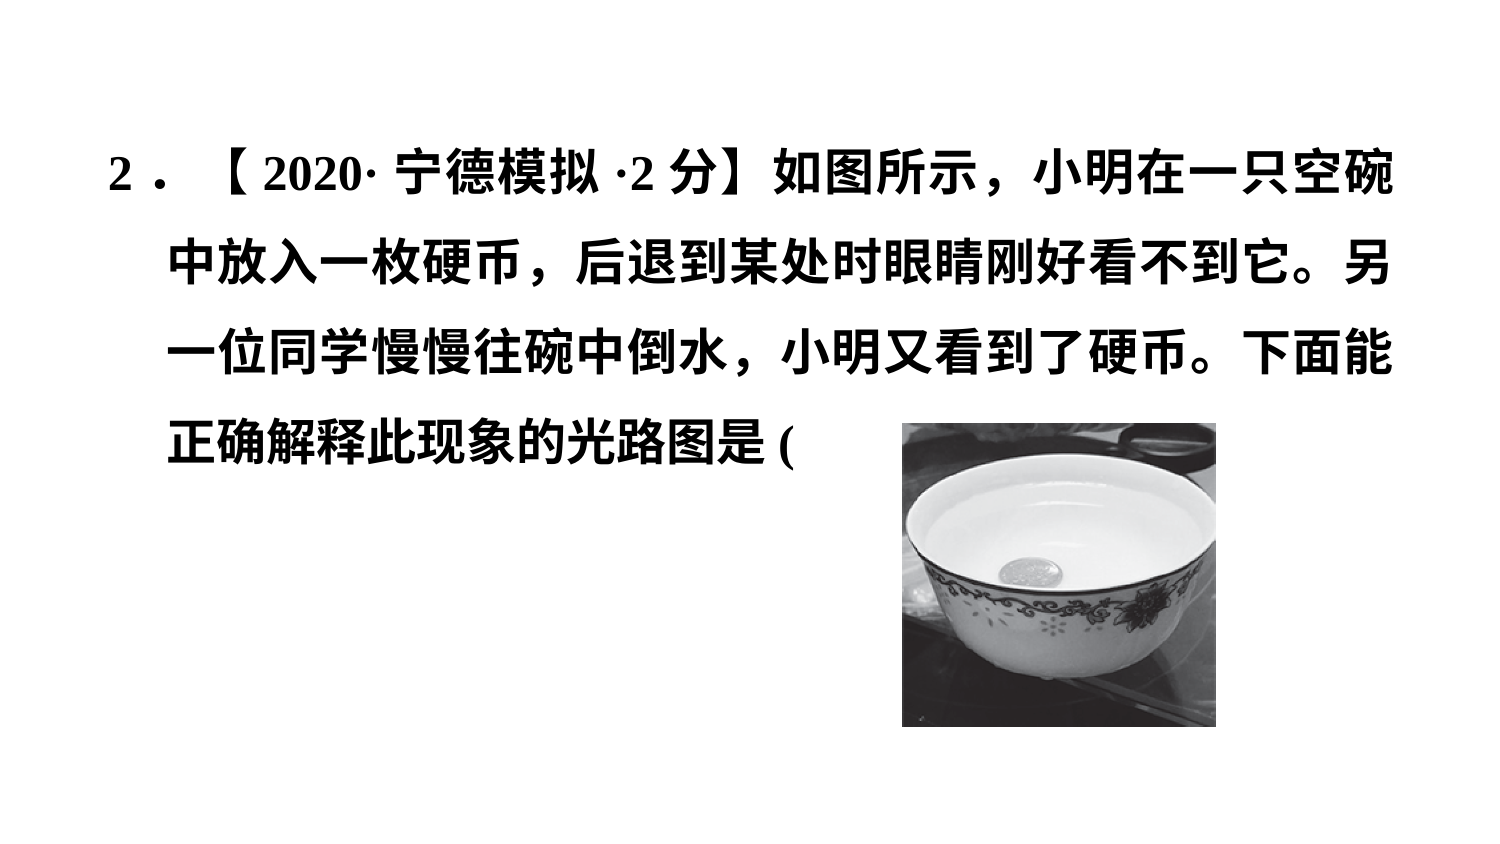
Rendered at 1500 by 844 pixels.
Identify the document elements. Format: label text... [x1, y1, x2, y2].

text_box 2．【2020·宁德模拟·2分】如图所示，小明在一只空碗中放入一枚硬币，后退到某处时眼睛刚好看不到它。另一位同学慢慢往碗中倒水，小明又看到了硬币。下面能正确解释此现象的光路图是( ) [92, 102, 1409, 478]
picture [879, 409, 1227, 741]
